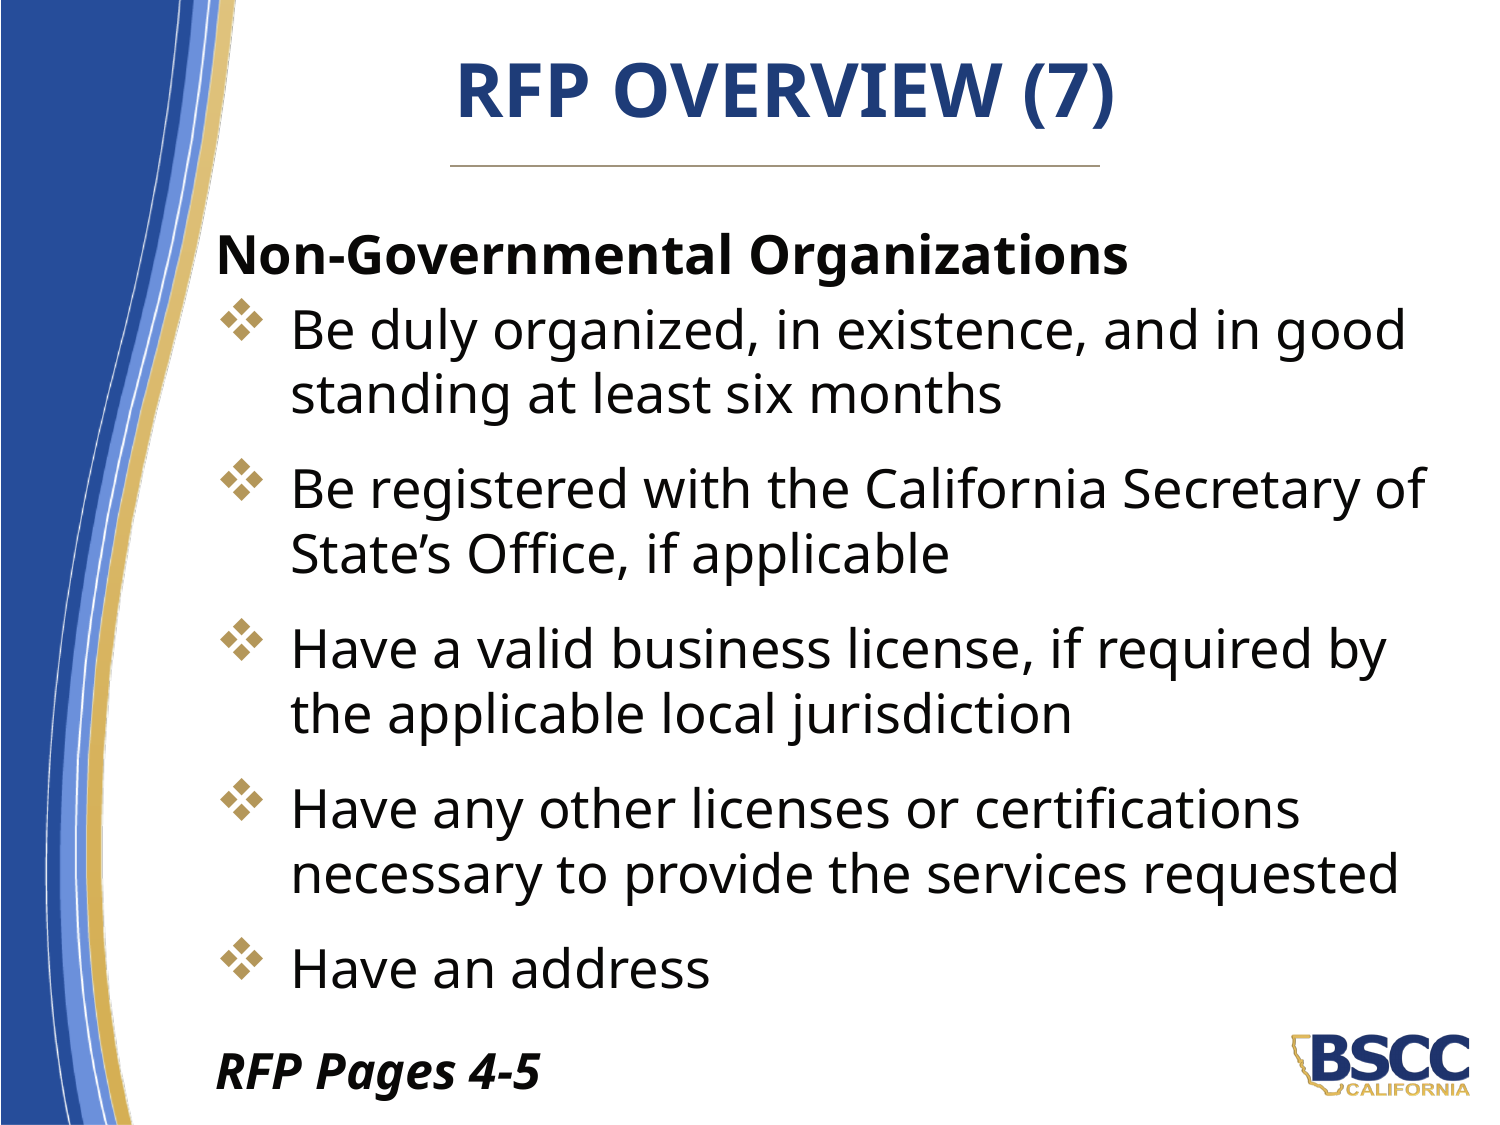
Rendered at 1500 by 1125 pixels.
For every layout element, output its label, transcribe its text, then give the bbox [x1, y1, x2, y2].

picture [1, 0, 242, 1124]
title RFP Overview (7) [77, 0, 1428, 176]
picture [1290, 1076, 1470, 1097]
list Non-Governmental Organizations Be duly organized, in existence, and in good standing at least six months Be registered with the California Secretary of State’s Office, if applicable Have a valid business license, if required by the applicable local jurisdiction Have any other licenses or certifications necessary to provide the services requested Have an address RFP Pages 4-5 [199, 212, 1500, 1076]
